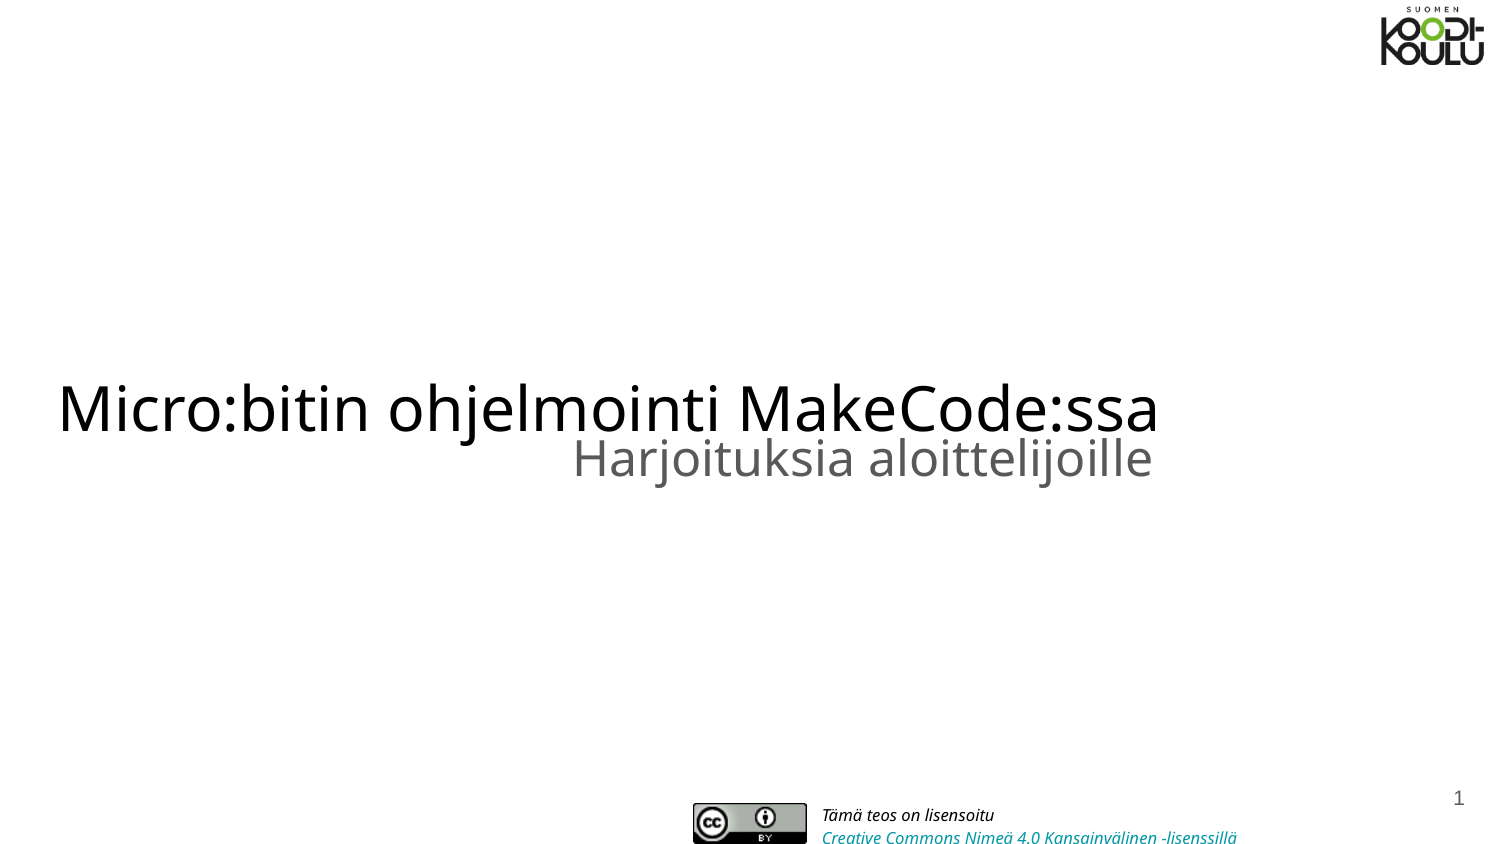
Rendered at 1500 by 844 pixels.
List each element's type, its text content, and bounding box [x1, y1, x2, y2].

subtitle Harjoituksia aloittelijoille [557, 411, 1458, 542]
slide_number ‹#› [1389, 764, 1480, 830]
picture [693, 803, 807, 844]
title Micro:bitin ohjelmointi MakeCode:ssa [42, 122, 1458, 459]
picture [1371, 5, 1492, 65]
